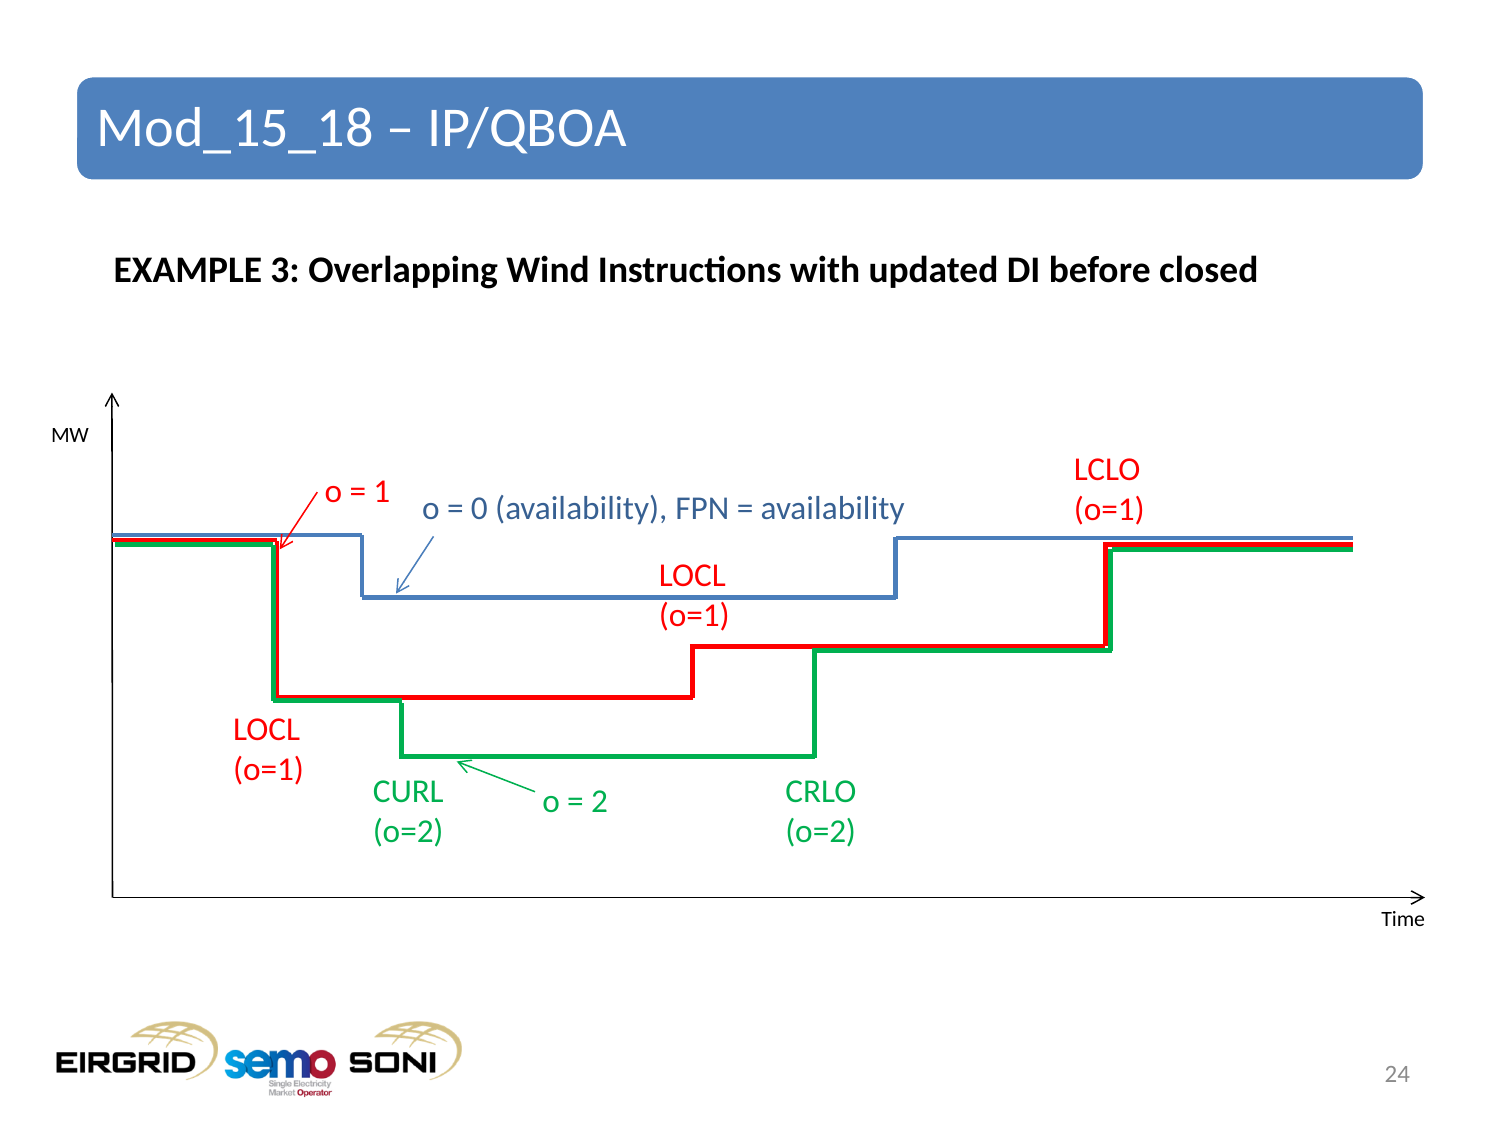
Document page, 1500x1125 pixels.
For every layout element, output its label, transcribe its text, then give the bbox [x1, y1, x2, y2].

picture [37, 1015, 485, 1100]
text_box EXAMPLE 3: Overlapping Wind Instructions with updated DI before closed [98, 237, 1294, 298]
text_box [36, 392, 1455, 941]
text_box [74, 75, 1426, 183]
slide_number 24 [1074, 1042, 1425, 1103]
